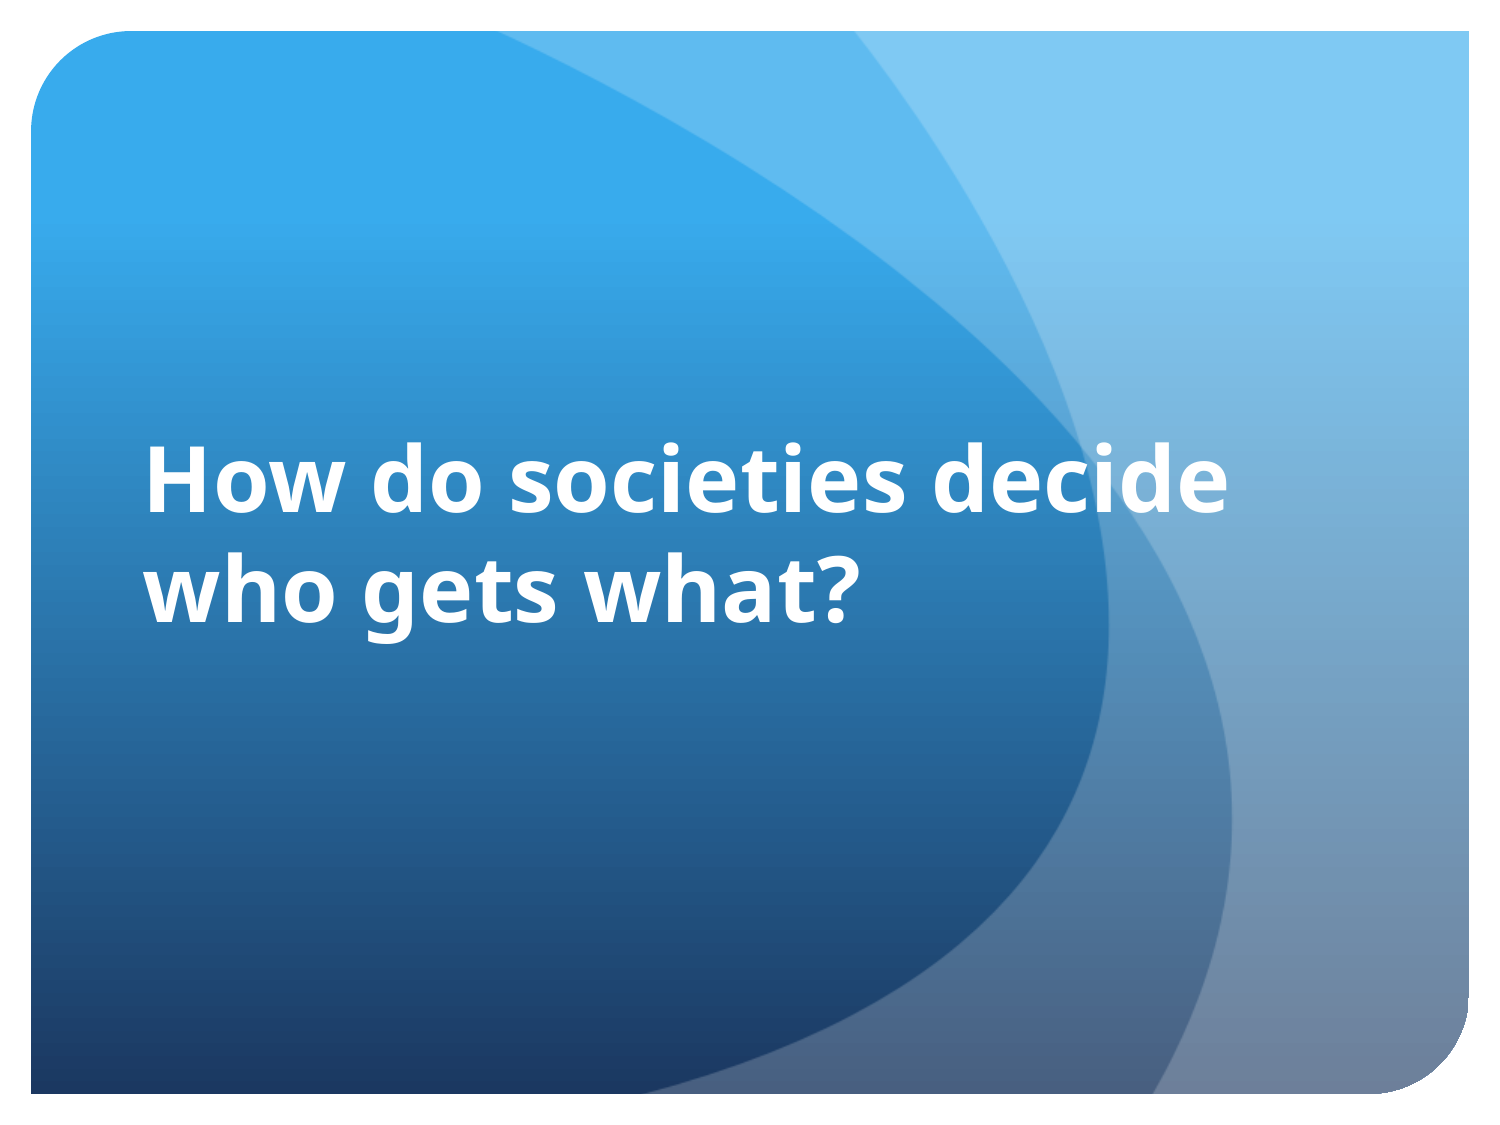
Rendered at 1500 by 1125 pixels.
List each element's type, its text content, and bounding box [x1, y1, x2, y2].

picture [25, 30, 1474, 1095]
title How do societies decide who gets what? [127, 425, 1372, 649]
